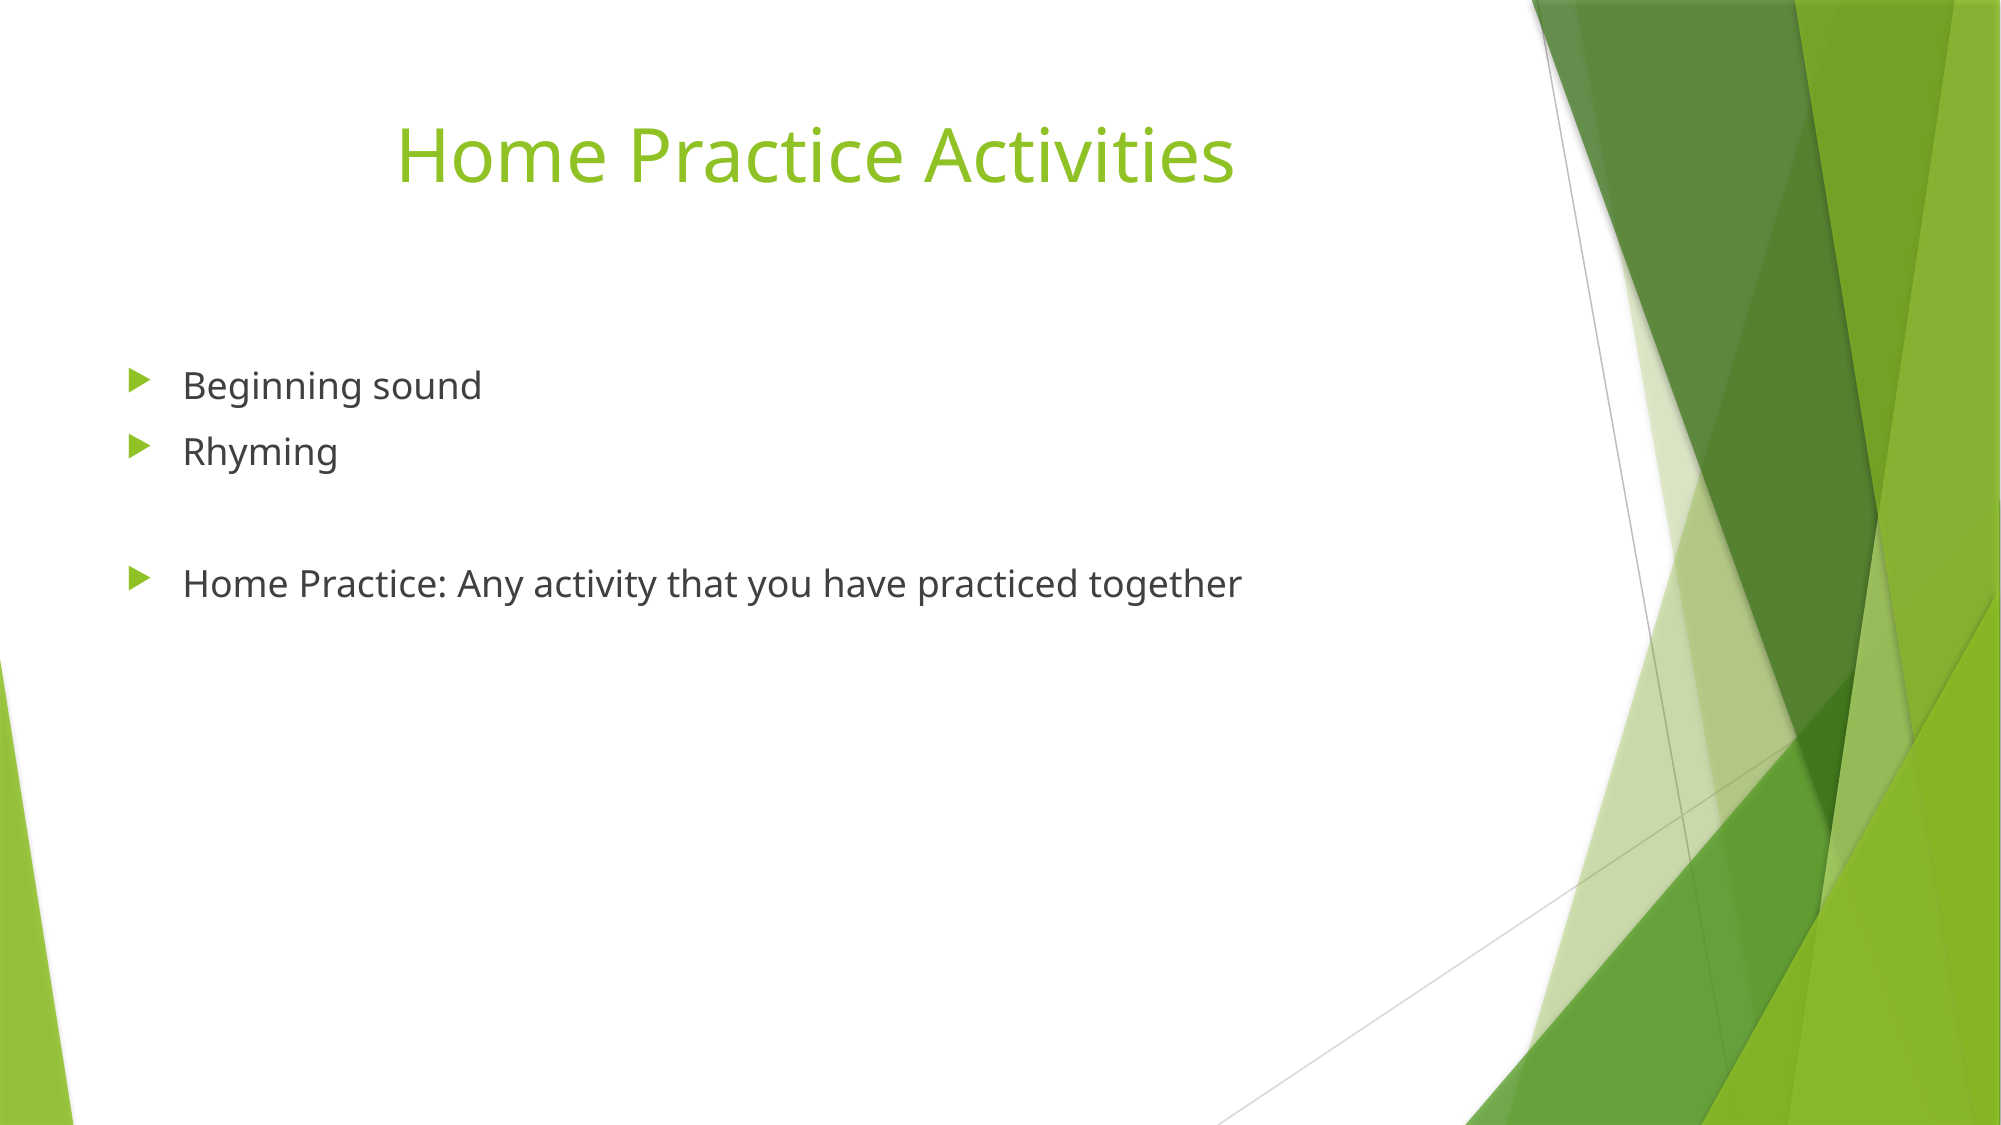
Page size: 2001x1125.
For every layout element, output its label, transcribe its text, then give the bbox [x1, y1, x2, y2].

title Home Practice Activities [111, 99, 1522, 317]
list Beginning sound Rhyming Home Practice: Any activity that you have practiced together [111, 354, 1522, 992]
